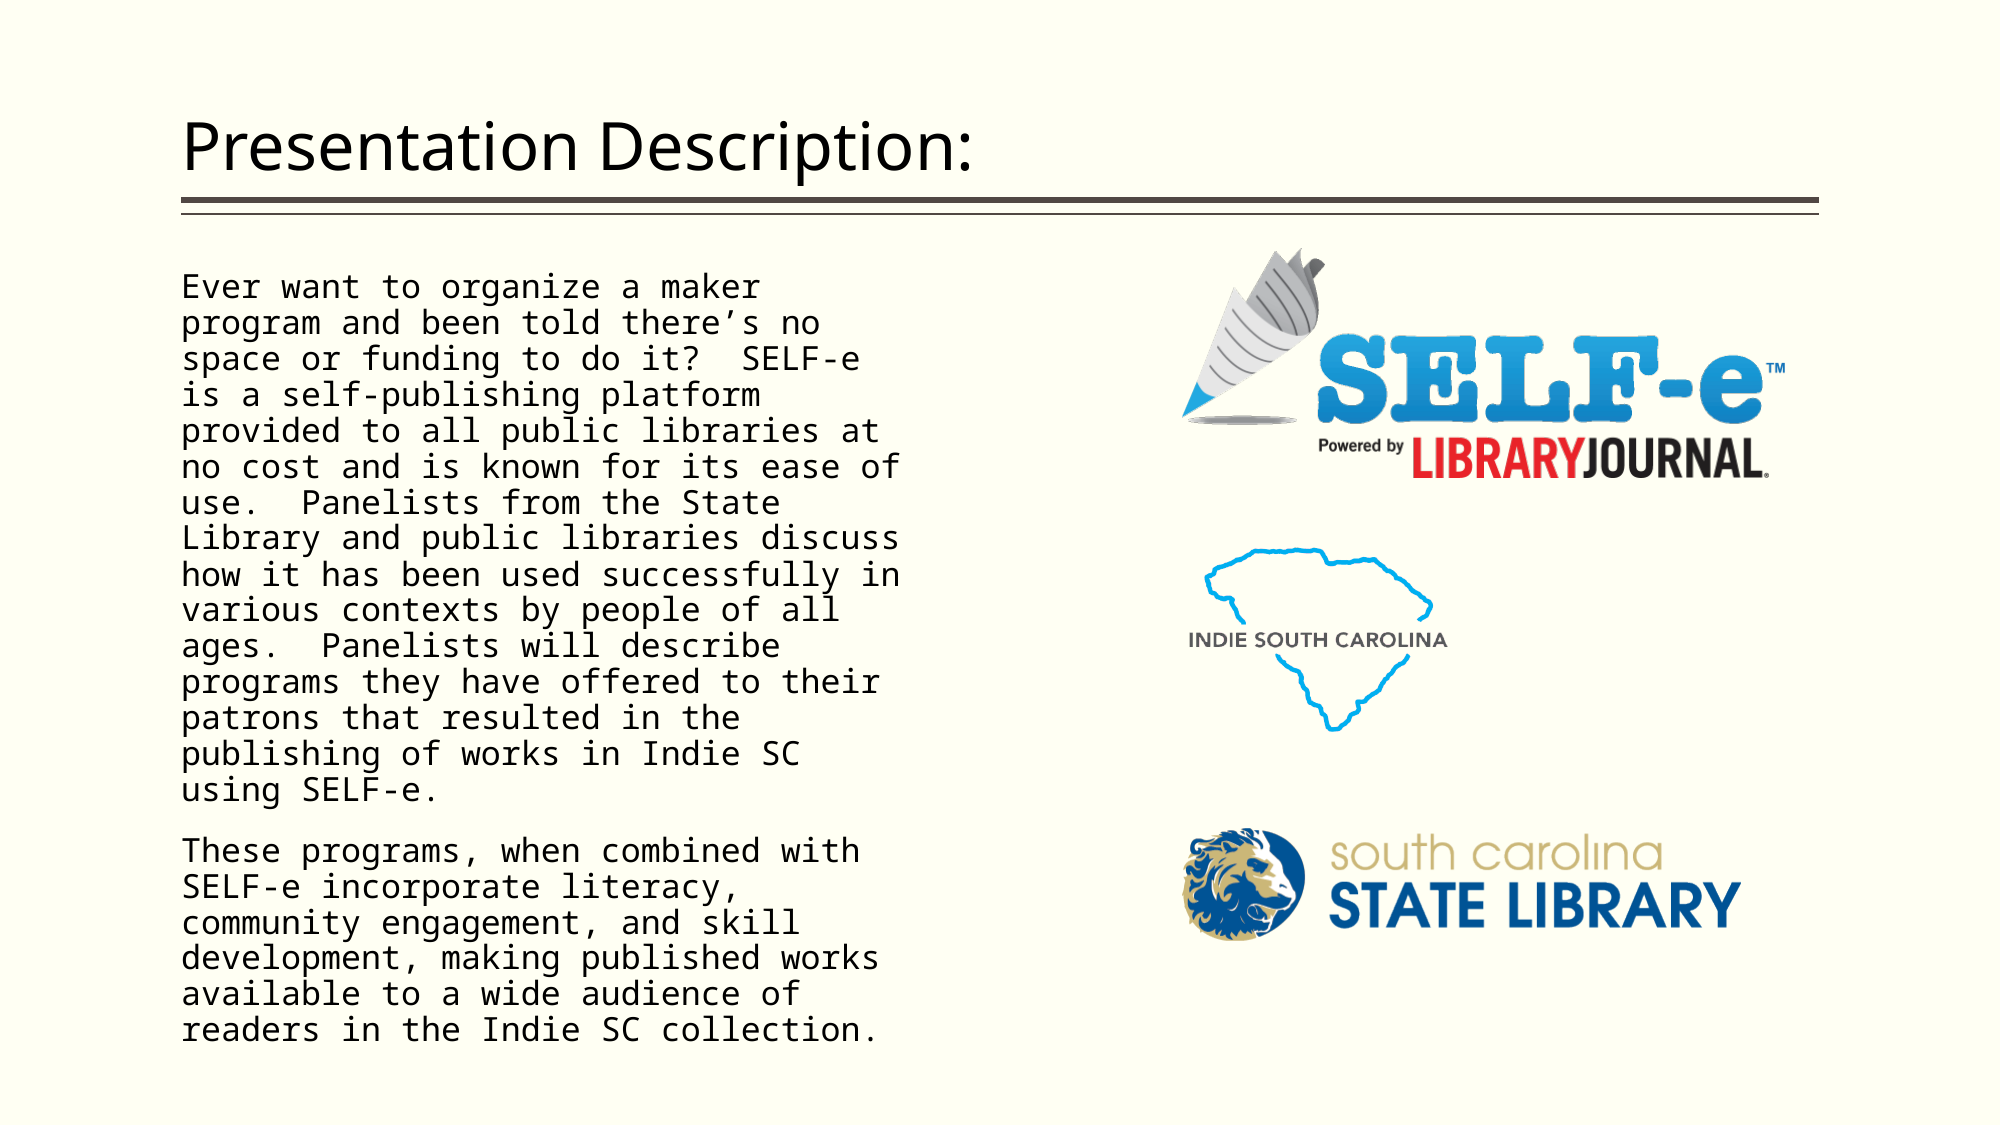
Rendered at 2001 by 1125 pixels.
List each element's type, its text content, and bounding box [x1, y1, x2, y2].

title Presentation Description: [181, 12, 1819, 193]
picture [1182, 248, 1785, 478]
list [1175, 496, 1462, 783]
picture [1182, 810, 1741, 960]
list Ever want to organize a maker program and been told there’s no space or funding to do it? SELF-e is a self-publishing platform provided to all public libraries at no cost and is known for its ease of use. Panelists from the State Library and public libraries discuss how it has been used successfully in various contexts by people of all ages. Panelists will describe programs they have offered to their patrons that resulted in the publishing of works in Indie SC using SELF-e. These programs, when combined with SELF-e incorporate literacy, community engagement, and skill development, making published works available to a wide audience of readers in the Indie SC collection. [181, 262, 914, 1049]
